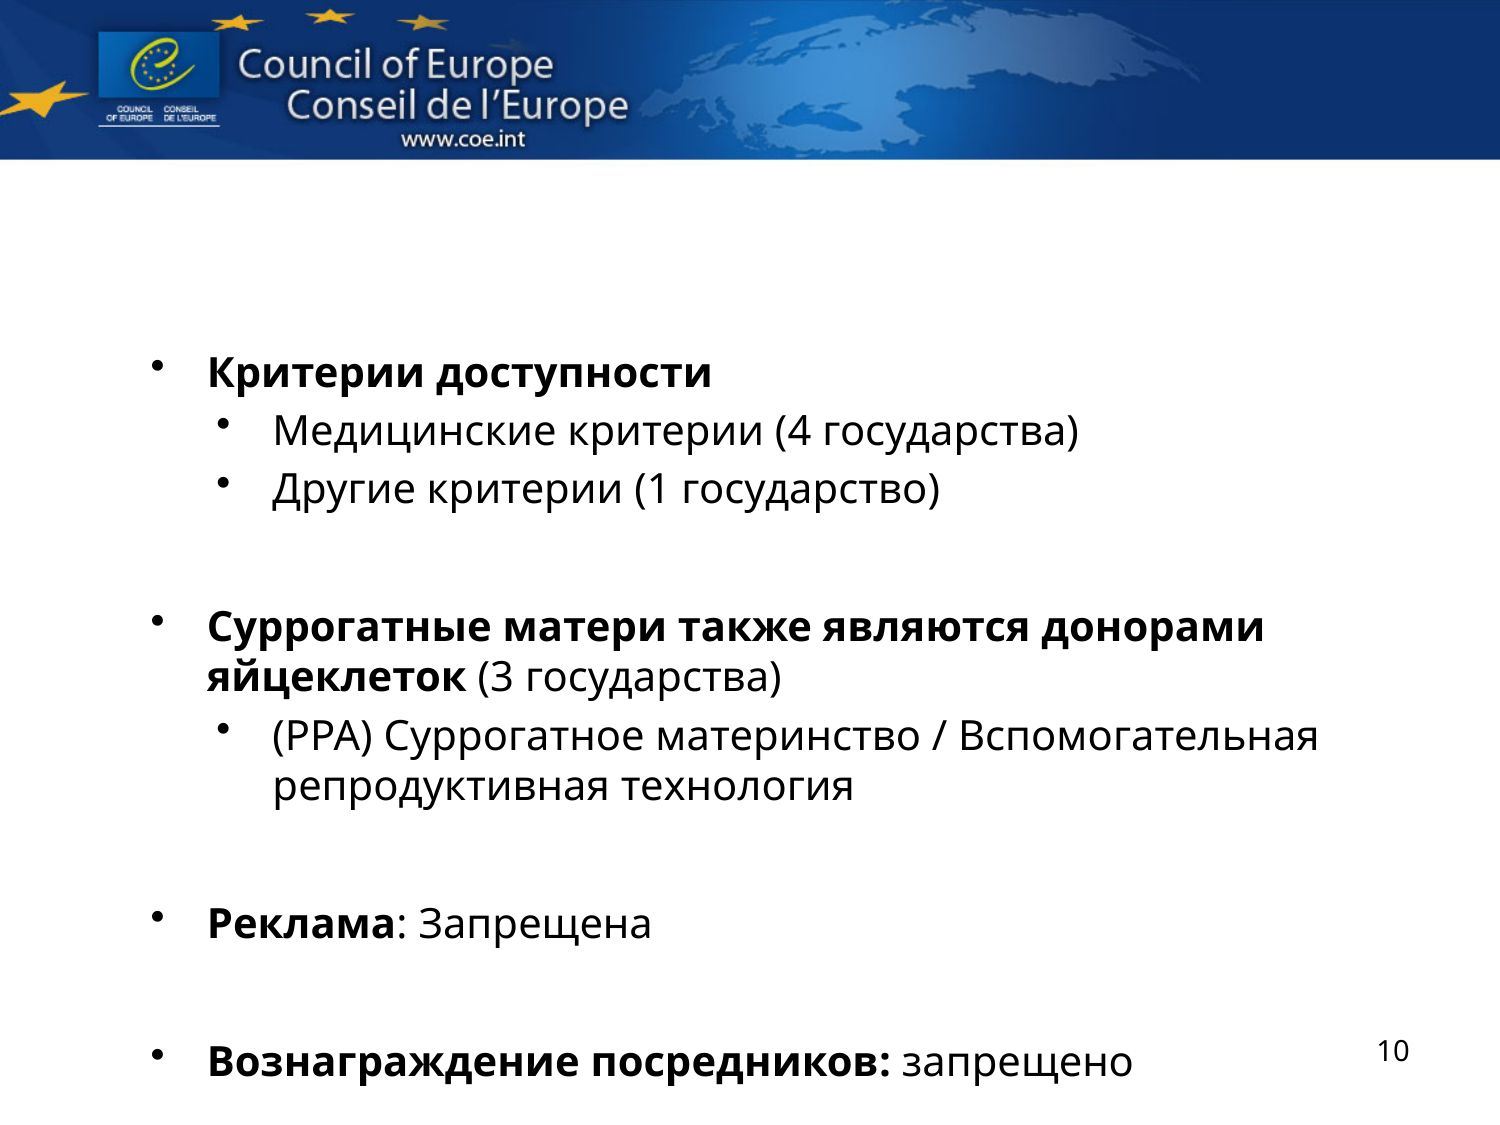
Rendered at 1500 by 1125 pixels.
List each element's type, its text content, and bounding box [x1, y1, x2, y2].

picture [0, 0, 1500, 1125]
slide_number 10 [1074, 1024, 1425, 1103]
list Критерии доступности Медицинские критерии (4 государства) Другие критерии (1 государство) Суррогатные матери также являются донорами яйцеклеток (3 государства) (PPA) Суррогатное материнство / Вспомогательная репродуктивная технология Реклама: Запрещена Вознаграждение посредников: запрещено [135, 338, 1376, 986]
